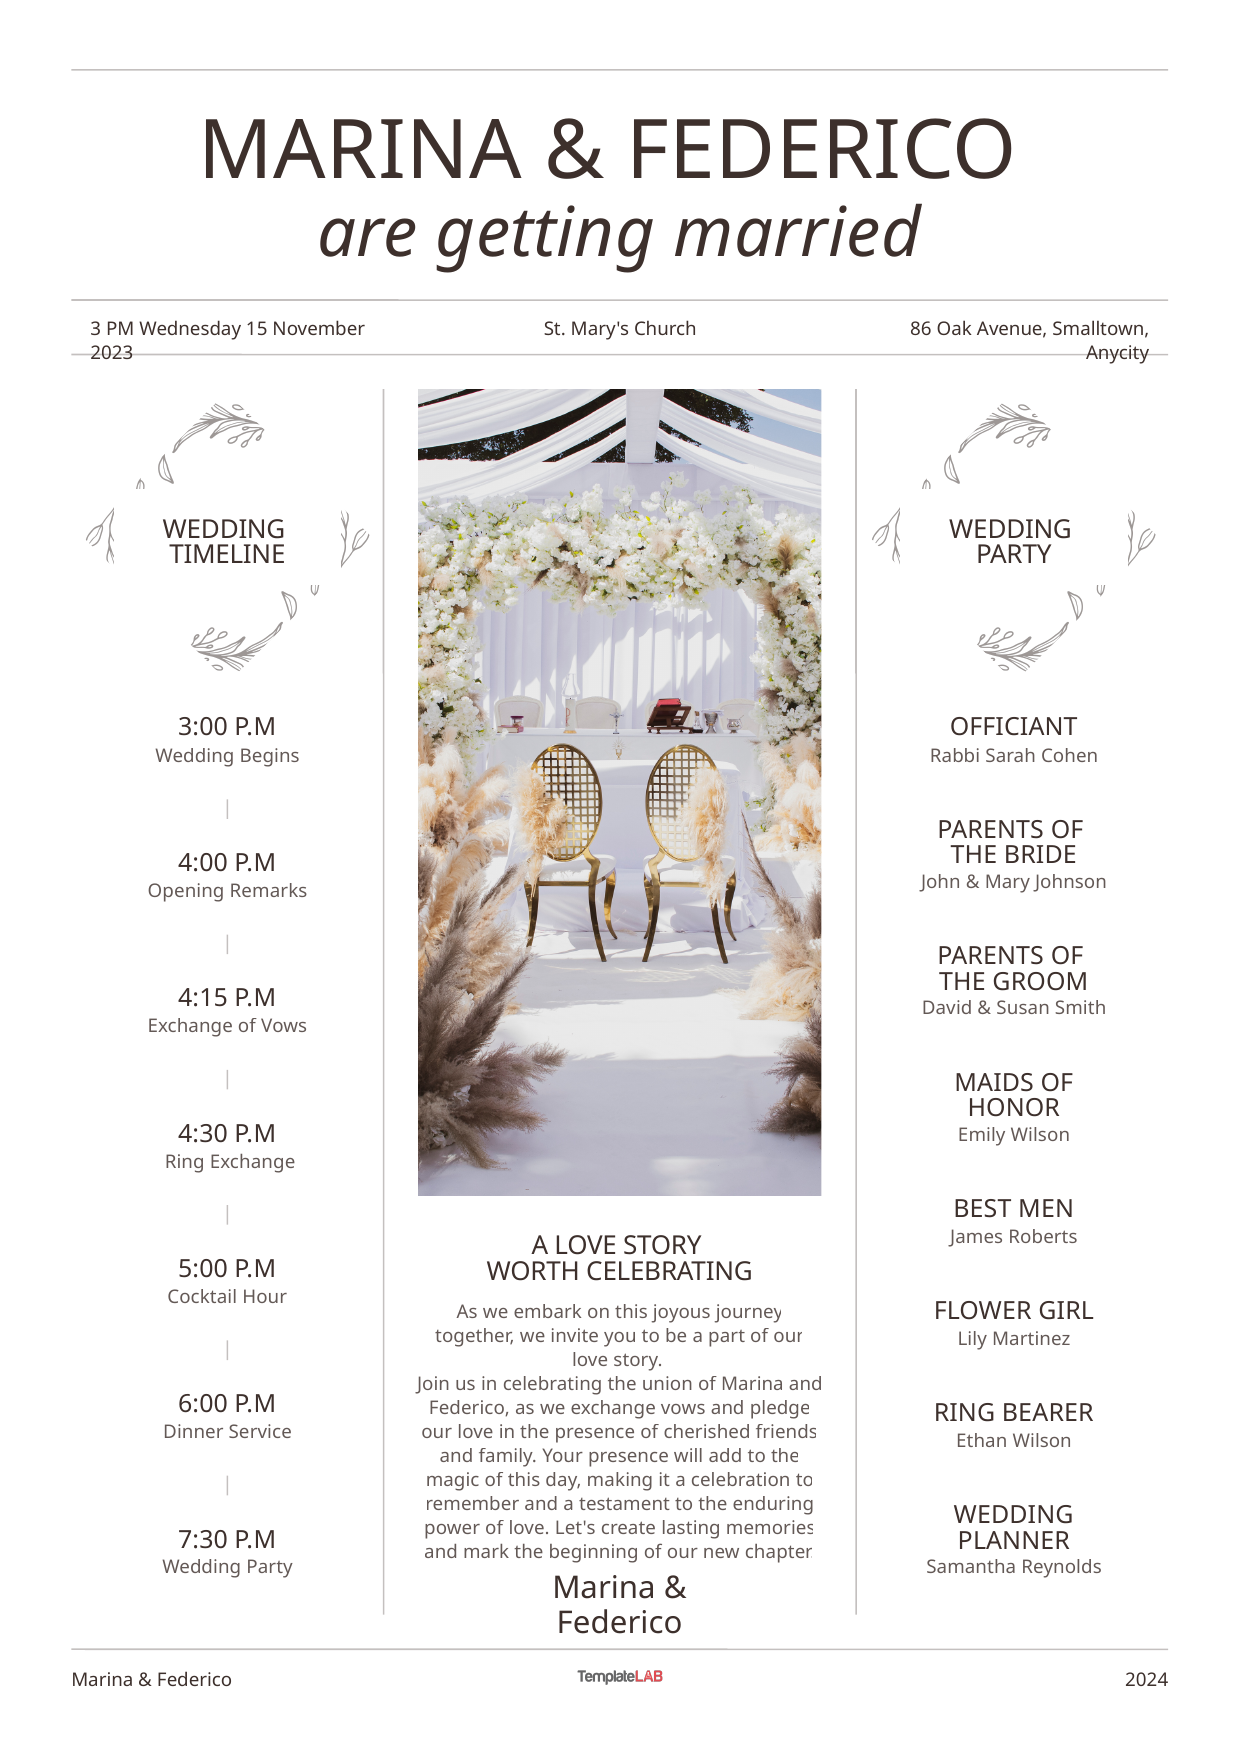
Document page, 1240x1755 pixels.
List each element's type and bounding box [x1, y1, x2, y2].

text_box [71, 69, 1169, 1689]
